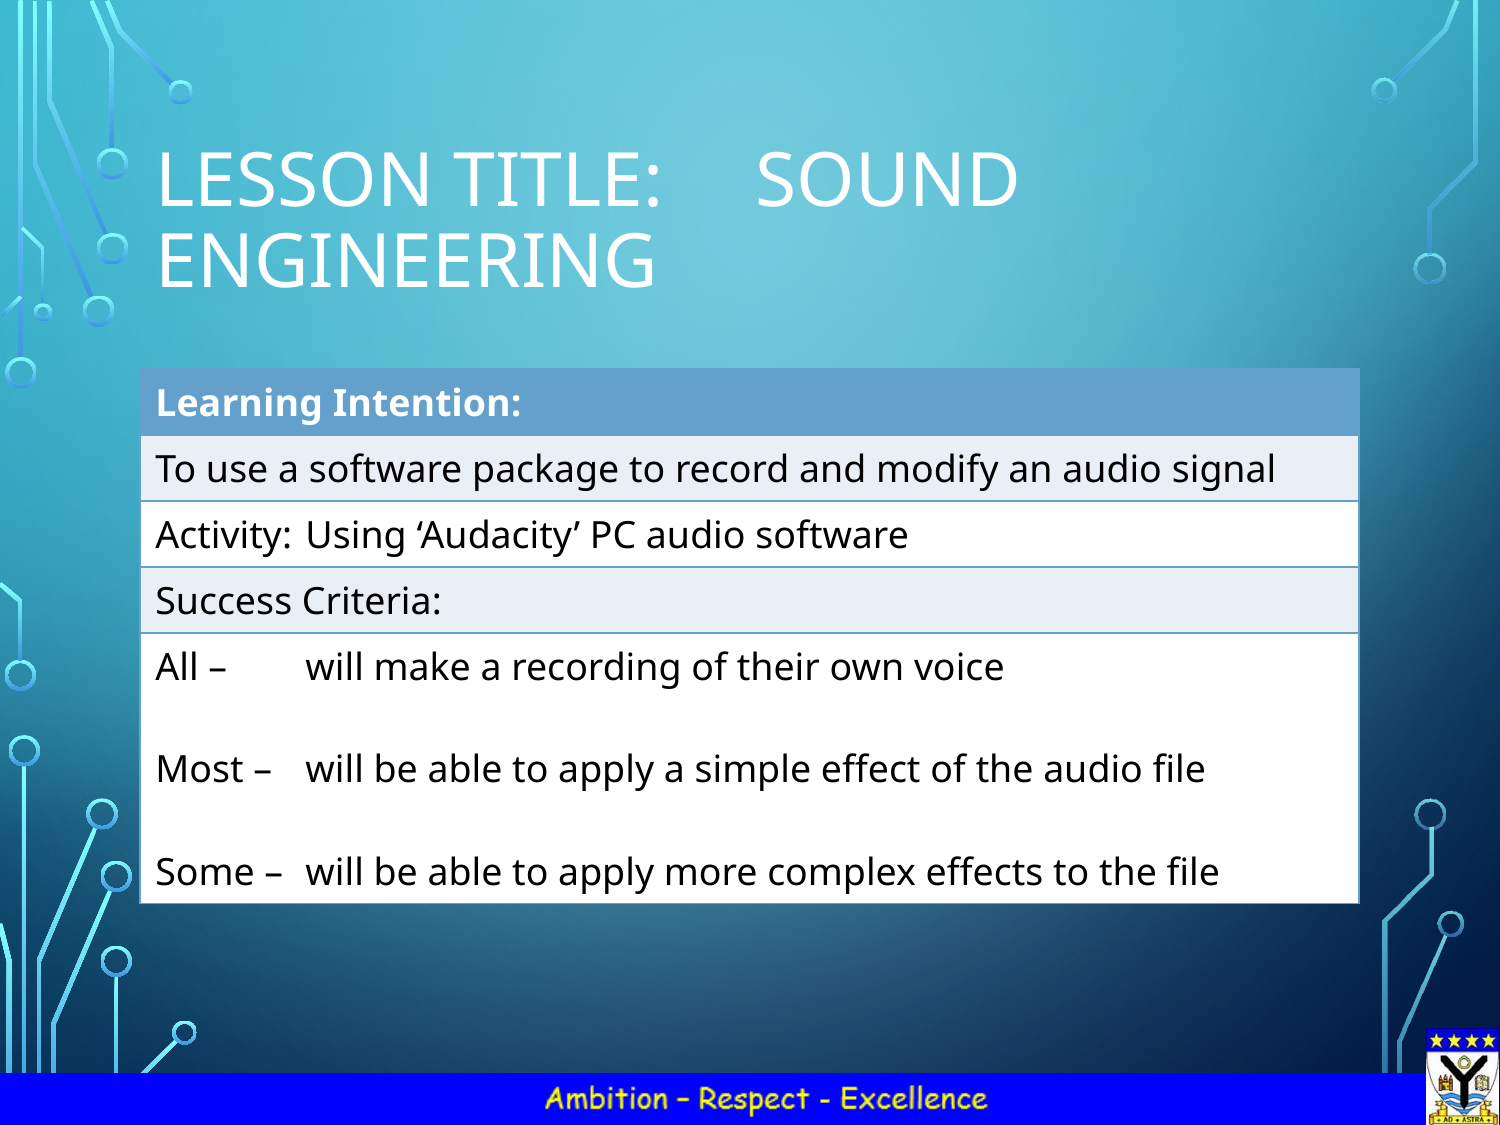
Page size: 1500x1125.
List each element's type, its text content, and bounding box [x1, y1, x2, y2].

table_cell Success Criteria: [141, 568, 1358, 632]
table_header Learning Intention: [141, 370, 1358, 434]
table_cell To use a software package to record and modify an audio signal [141, 436, 1358, 500]
title Lesson TITLE: Sound engineering [140, 101, 1360, 344]
table_cell Activity: Using ‘Audacity’ PC audio software [141, 502, 1358, 566]
table_cell All – will make a recording of their own voice Most – will be able to apply a simple effect of the audio file Some – will be able to apply more complex effects to the file [141, 634, 1358, 903]
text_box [0, 1027, 1499, 1125]
